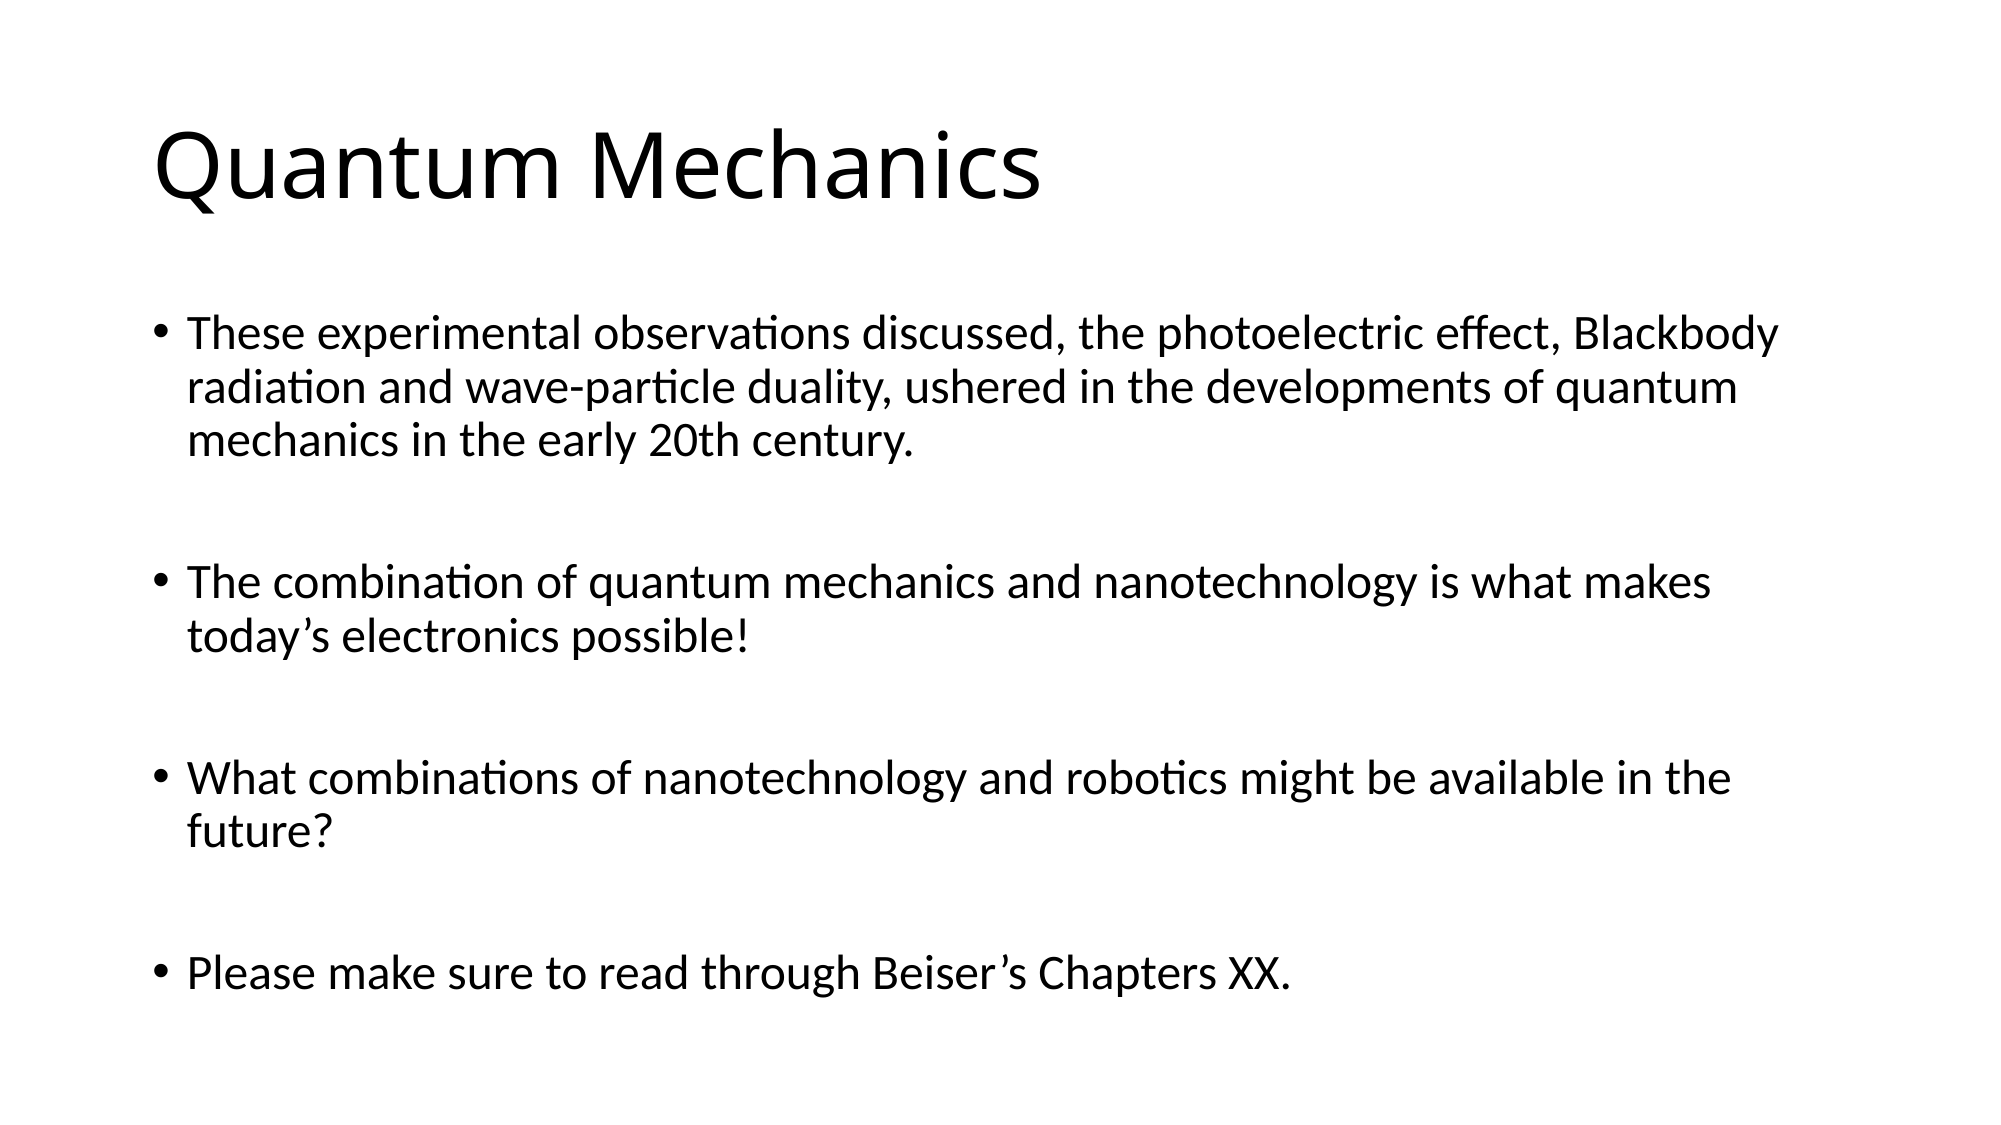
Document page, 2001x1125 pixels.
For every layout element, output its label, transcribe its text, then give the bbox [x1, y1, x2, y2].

list These experimental observations discussed, the photoelectric effect, Blackbody radiation and wave-particle duality, ushered in the developments of quantum mechanics in the early 20th century. The combination of quantum mechanics and nanotechnology is what makes today’s electronics possible! What combinations of nanotechnology and robotics might be available in the future? Please make sure to read through Beiser’s Chapters XX. [137, 299, 1863, 1014]
title Quantum Mechanics [137, 59, 1863, 278]
